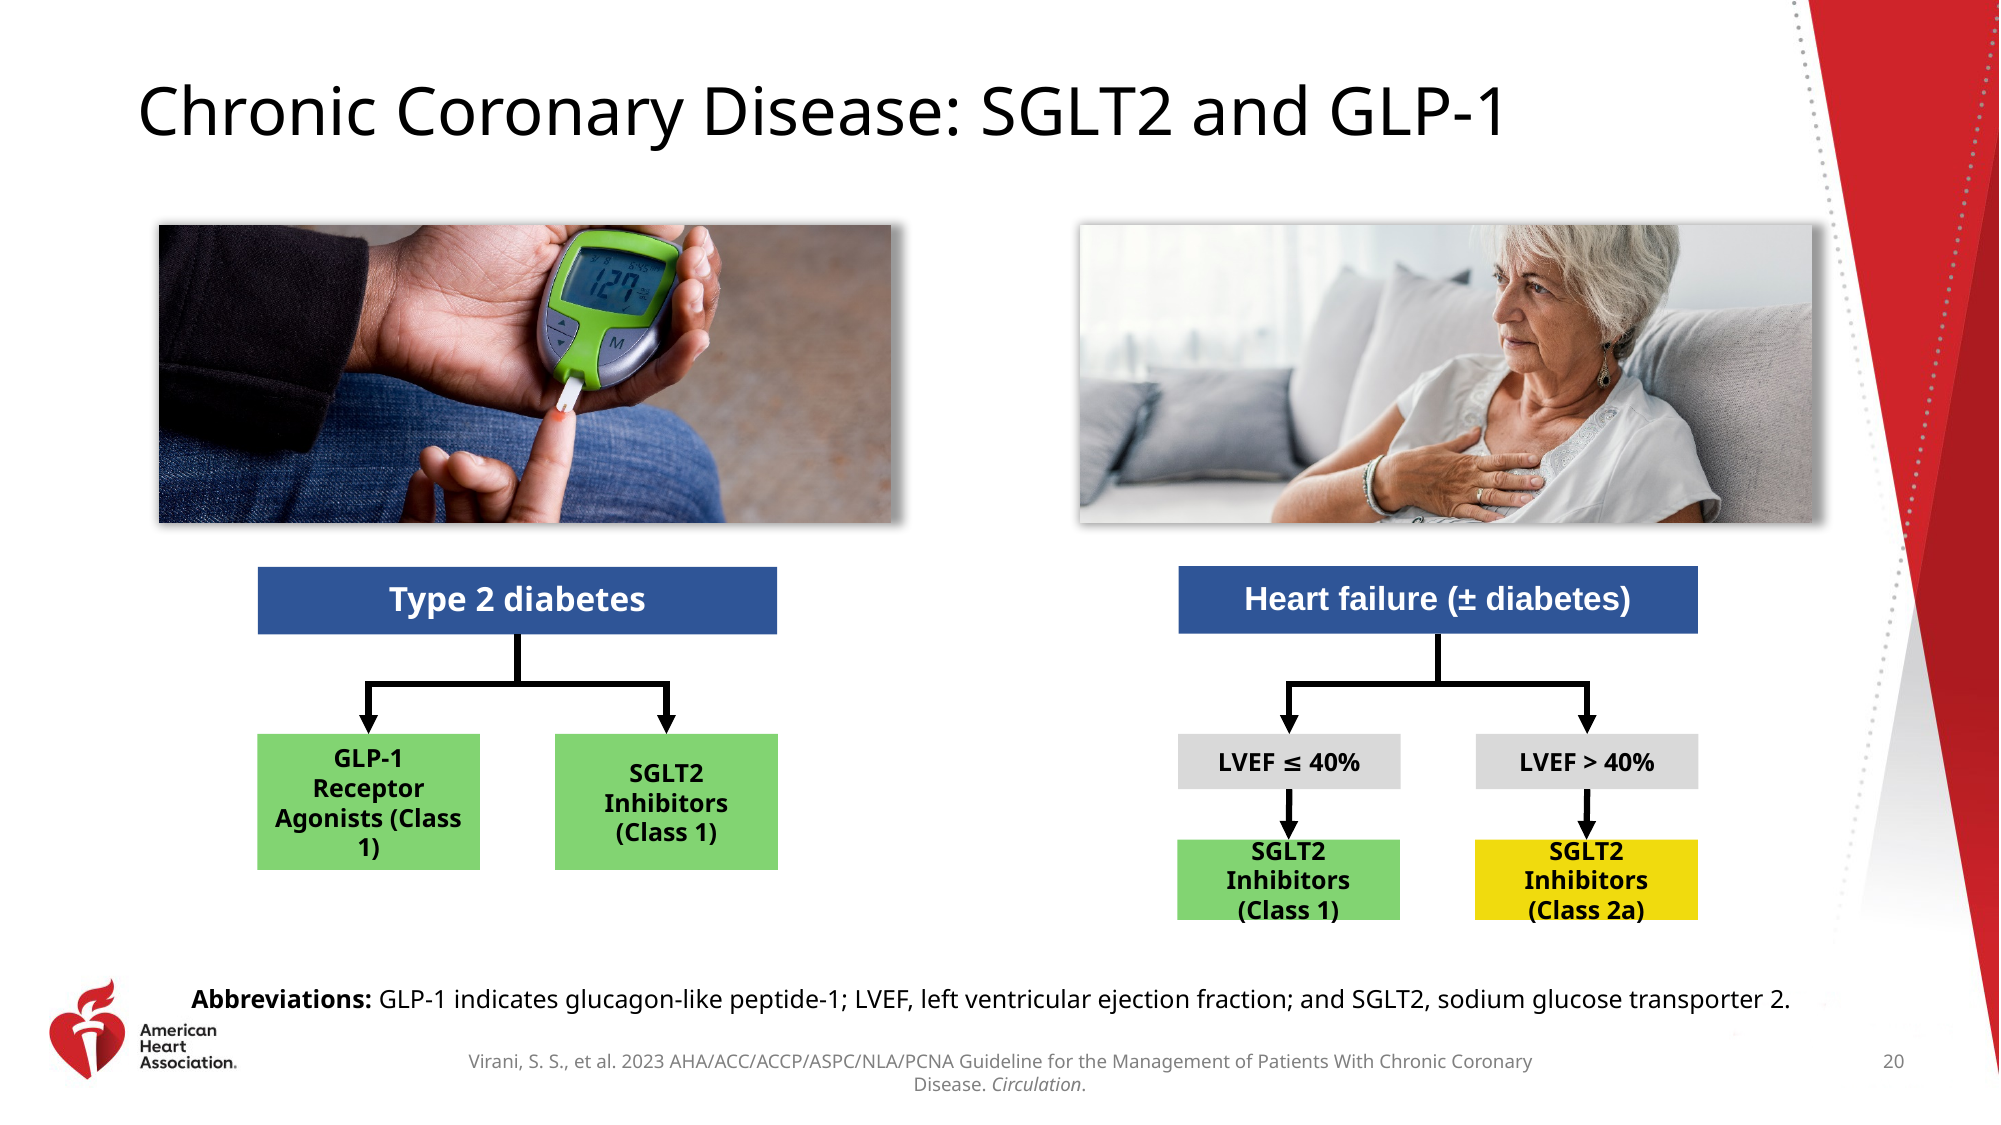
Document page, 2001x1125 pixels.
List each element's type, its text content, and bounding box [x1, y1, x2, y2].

list Abbreviations: GLP-1 indicates glucagon-like peptide-1; LVEF, left ventricular ejection fraction; and SGLT2, sodium glucose transporter 2. [137, 979, 1863, 1024]
text_box SGLT2 Inhibitors (Class 1) [1176, 839, 1401, 921]
slide_number 20 [1862, 1042, 1926, 1081]
text_box LVEF > 40% [1475, 733, 1700, 790]
text_box SGLT2 Inhibitors (Class 1) [554, 733, 779, 871]
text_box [542, 609, 642, 759]
text_box Heart failure (± diabetes) [1178, 566, 1698, 634]
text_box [1313, 609, 1414, 759]
text_box GLP-1 Receptor Agonists (Class 1) [256, 733, 481, 871]
picture [1, 0, 1999, 1125]
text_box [1462, 609, 1563, 759]
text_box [393, 609, 493, 759]
text_box Type 2 diabetes [257, 566, 778, 635]
text_box SGLT2 Inhibitors (Class 2a) [1474, 839, 1699, 921]
title Chronic Coronary Disease: SGLT2 and GLP-1 [137, 59, 1863, 169]
text_box LVEF ≤ 40% [1177, 733, 1402, 790]
